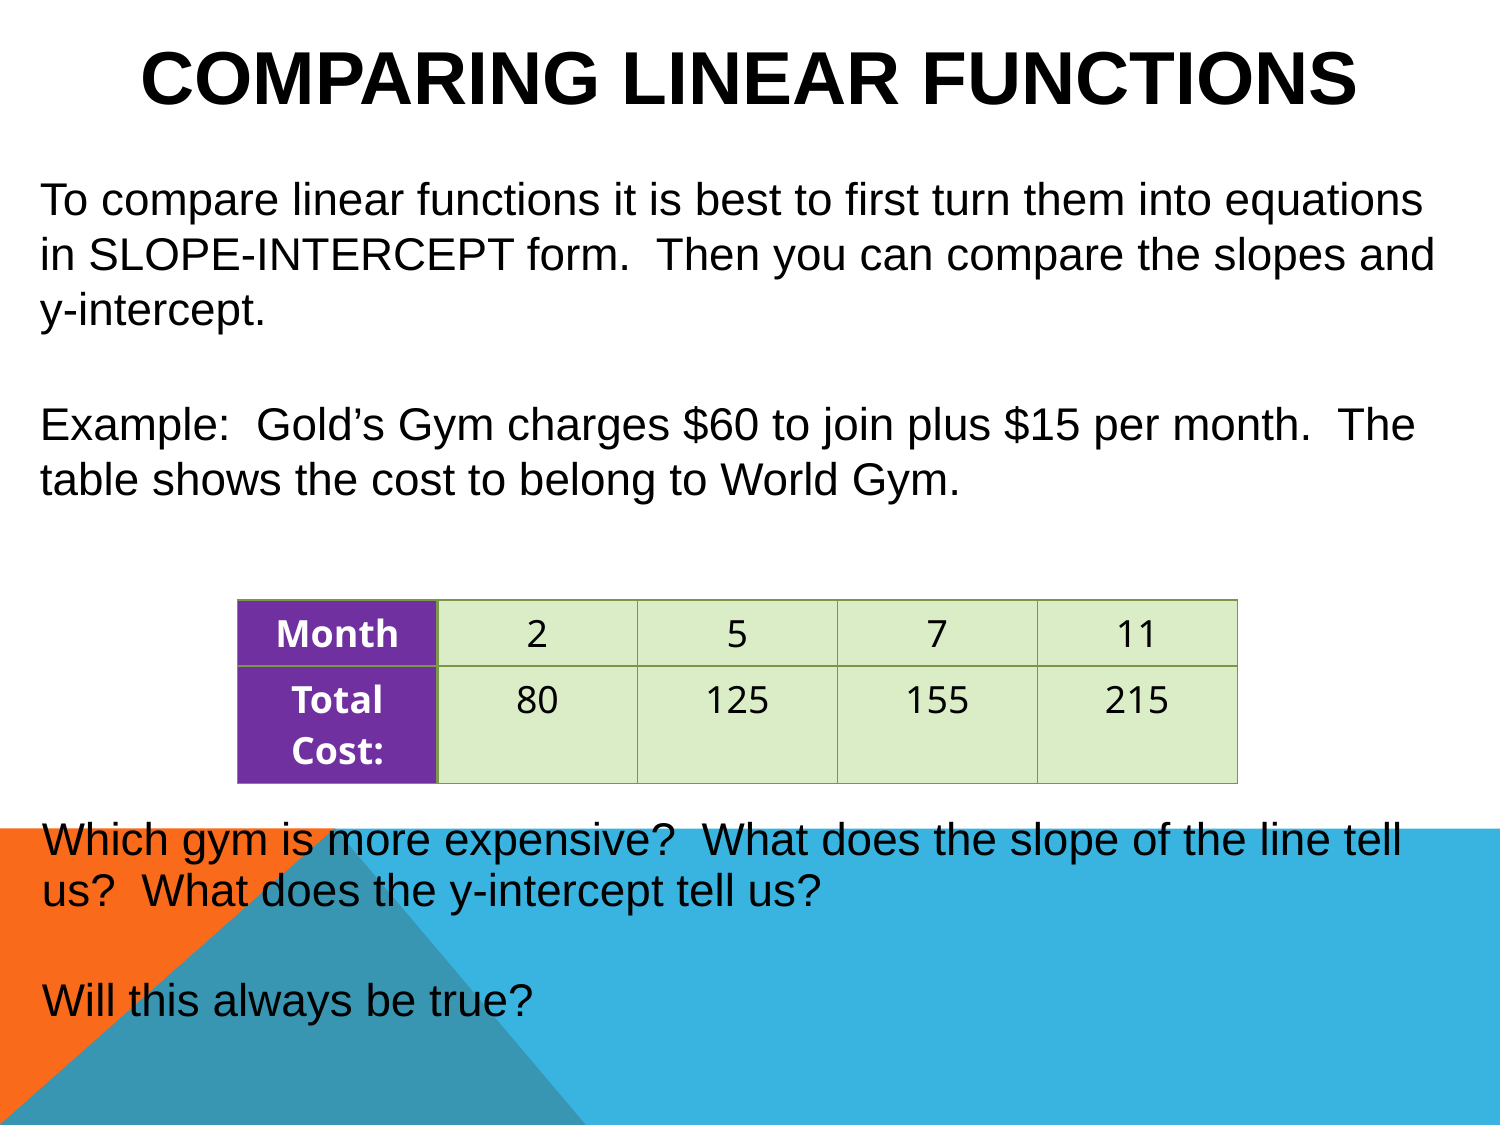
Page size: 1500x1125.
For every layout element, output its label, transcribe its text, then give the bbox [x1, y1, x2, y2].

table_header 11 [1038, 601, 1237, 665]
table_cell 215 [1038, 667, 1237, 783]
text_box To compare linear functions it is best to first turn them into equations in SLOPE-INTERCEPT form. Then you can compare the slopes and y-intercept. [24, 162, 1475, 363]
table_cell 125 [638, 667, 837, 783]
text_box Example: Gold’s Gym charges $60 to join plus $15 per month. The table shows the cost to belong to World Gym. [24, 387, 1475, 532]
text_box COMPARING LINEAR FUNCTIONS [0, 12, 1500, 138]
table_cell 80 [439, 667, 637, 783]
table_header 5 [638, 601, 837, 665]
table_header 7 [838, 601, 1037, 665]
text_box Which gym is more expensive? What does the slope of the line tell us? What does the y-intercept tell us? Will this always be true? [26, 806, 1477, 1088]
table_cell 155 [838, 667, 1037, 783]
table_header 2 [439, 601, 637, 665]
table_header Month [238, 601, 436, 665]
table_cell Total Cost: [238, 667, 436, 783]
